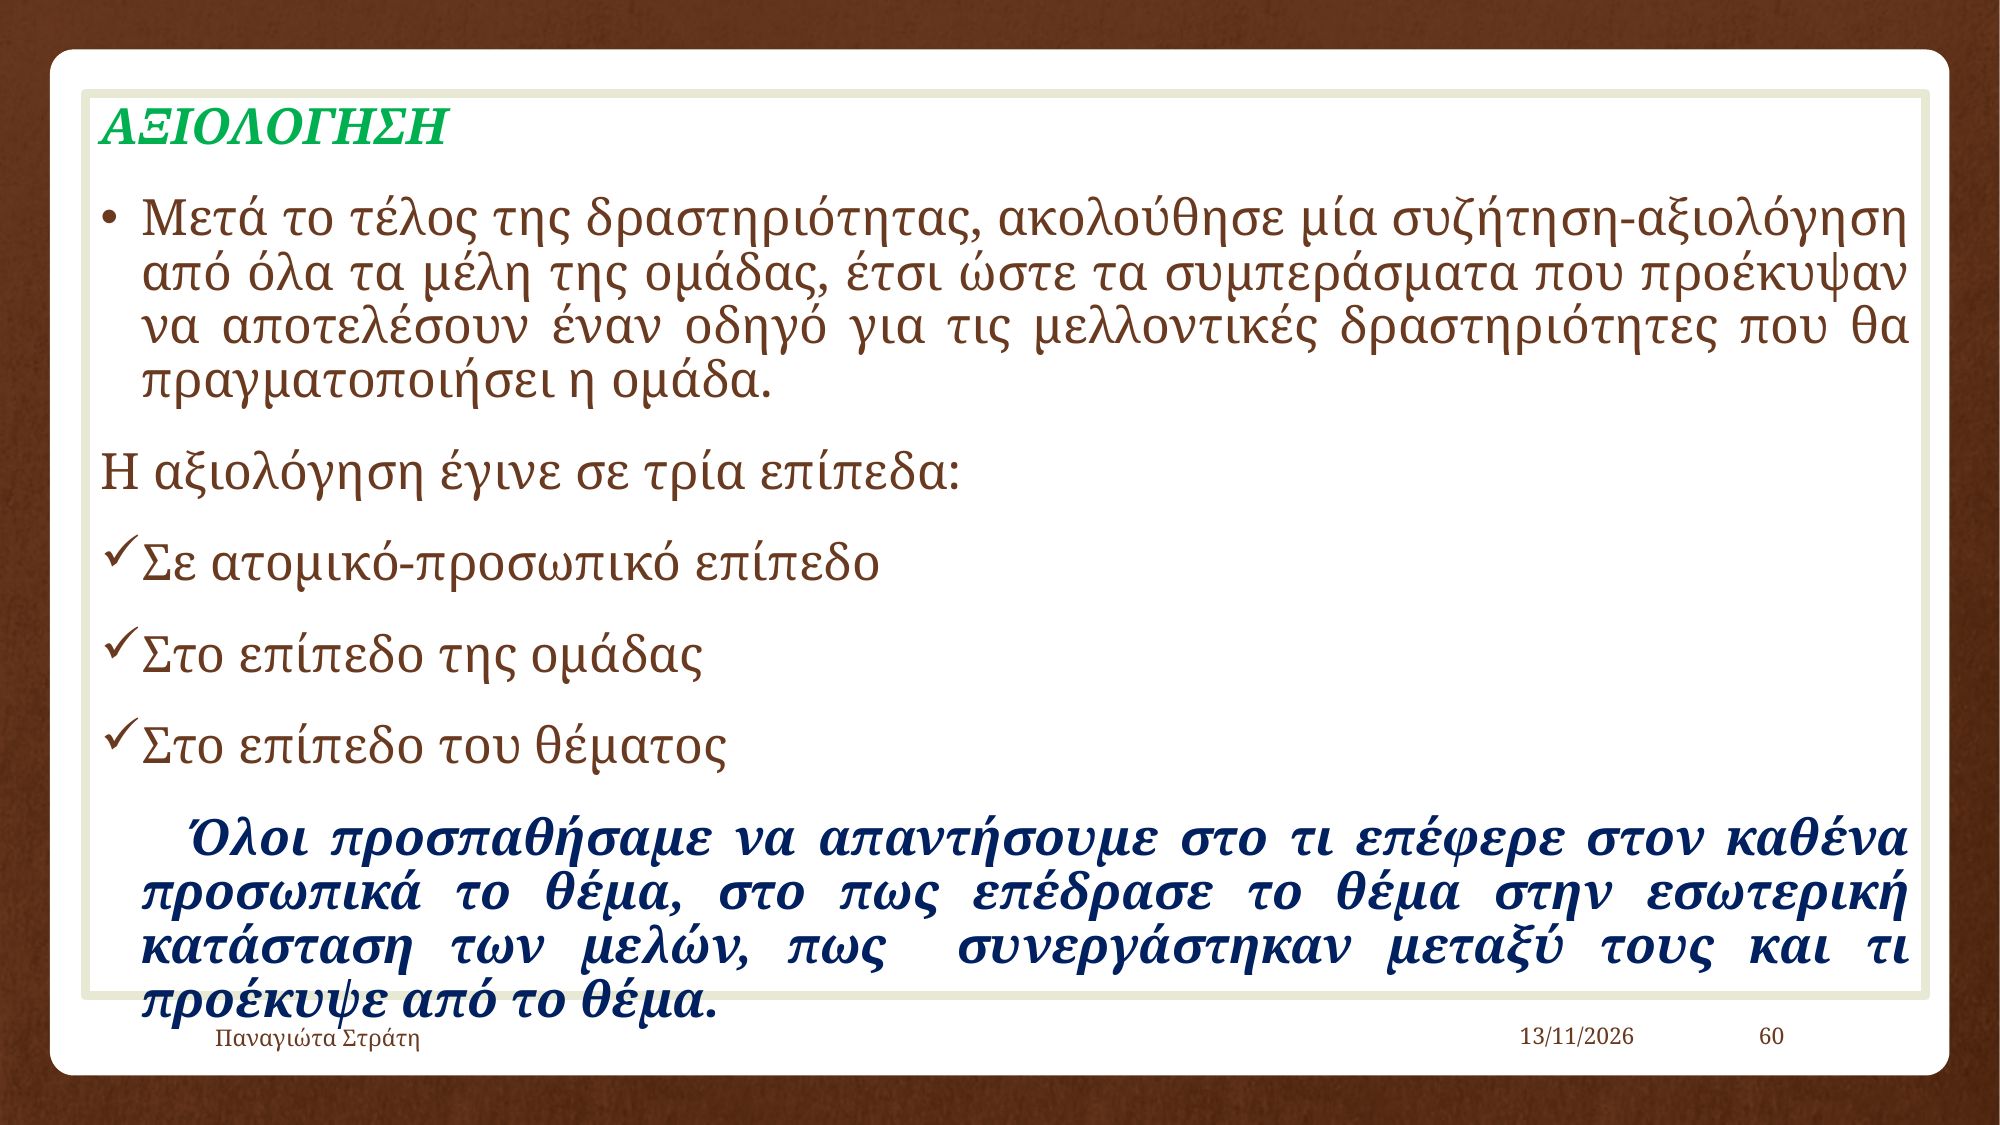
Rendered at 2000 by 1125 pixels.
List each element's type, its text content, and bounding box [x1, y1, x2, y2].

slide_number 60 [1682, 1012, 1800, 1063]
list ΑΞΙΟΛΟΓΗΣΗ Μετά το τέλος της δραστηριότητας, ακολούθησε μία συζήτηση-αξιολόγηση από όλα τα μέλη της ομάδας, έτσι ώστε τα συμπεράσματα που προέκυψαν να αποτελέσουν έναν οδηγό για τις μελλοντικές δραστηριότητες που θα πραγματοποιήσει η ομάδα. Η αξιολόγηση έγινε σε τρία επίπεδα: Σε ατομικό-προσωπικό επίπεδο Στο επίπεδο της ομάδας Στο επίπεδο του θέματος Όλοι προσπαθήσαμε να απαντήσουμε στο τι επέφερε στον καθένα προσωπικά το θέμα, στο πως επέδρασε το θέμα στην εσωτερική κατάσταση των μελών, πως συνεργάστηκαν μεταξύ τους και τι προέκυψε από το θέμα. [85, 93, 1926, 996]
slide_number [1449, 1012, 1650, 1063]
footer Παναγιώτα Στράτη [200, 1012, 1417, 1063]
